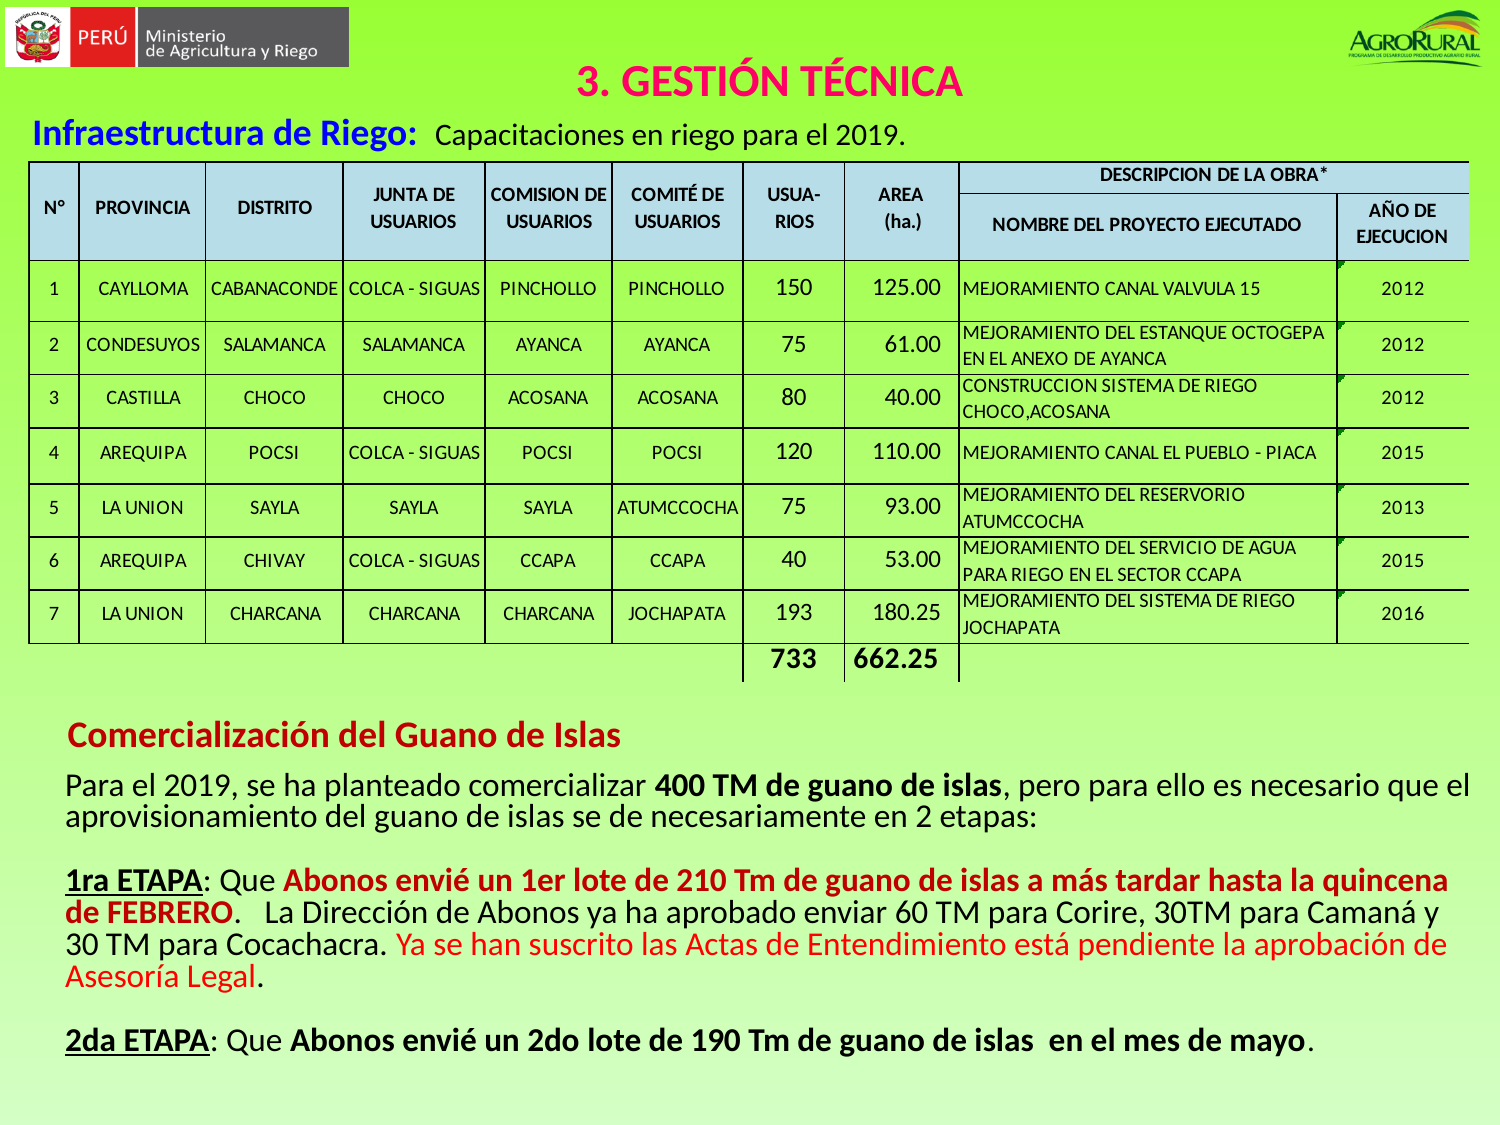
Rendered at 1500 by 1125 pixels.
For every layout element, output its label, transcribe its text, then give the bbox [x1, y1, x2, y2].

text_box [28, 161, 1471, 684]
text_box 3. GESTIÓN TÉCNICA [392, 39, 1147, 114]
picture [1346, 10, 1483, 67]
text_box Infraestructura de Riego: Capacitaciones en riego para el 2019. [17, 97, 1365, 161]
text_box Para el 2019, se ha planteado comercializar 400 TM de guano de islas, pero para ello es necesario que el aprovisionamiento del guano de islas se de necesariamente en 2 etapas: 1ra ETAPA: Que Abonos envié un 1er lote de 210 Tm de guano de islas a más tardar hasta la quincena de FEBRERO. La Dirección de Abonos ya ha aprobado enviar 60 TM para Corire, 30TM para Camaná y 30 TM para Cocachacra. Ya se han suscrito las Actas de Entendimiento está pendiente la aprobación de Asesoría Legal. 2da ETAPA: Que Abonos envié un 2do lote de 190 Tm de guano de islas en el mes de mayo. [50, 763, 1489, 1065]
text_box Comercialización del Guano de Islas [53, 699, 807, 763]
picture [5, 6, 349, 67]
text_box [25, 0, 76, 5]
